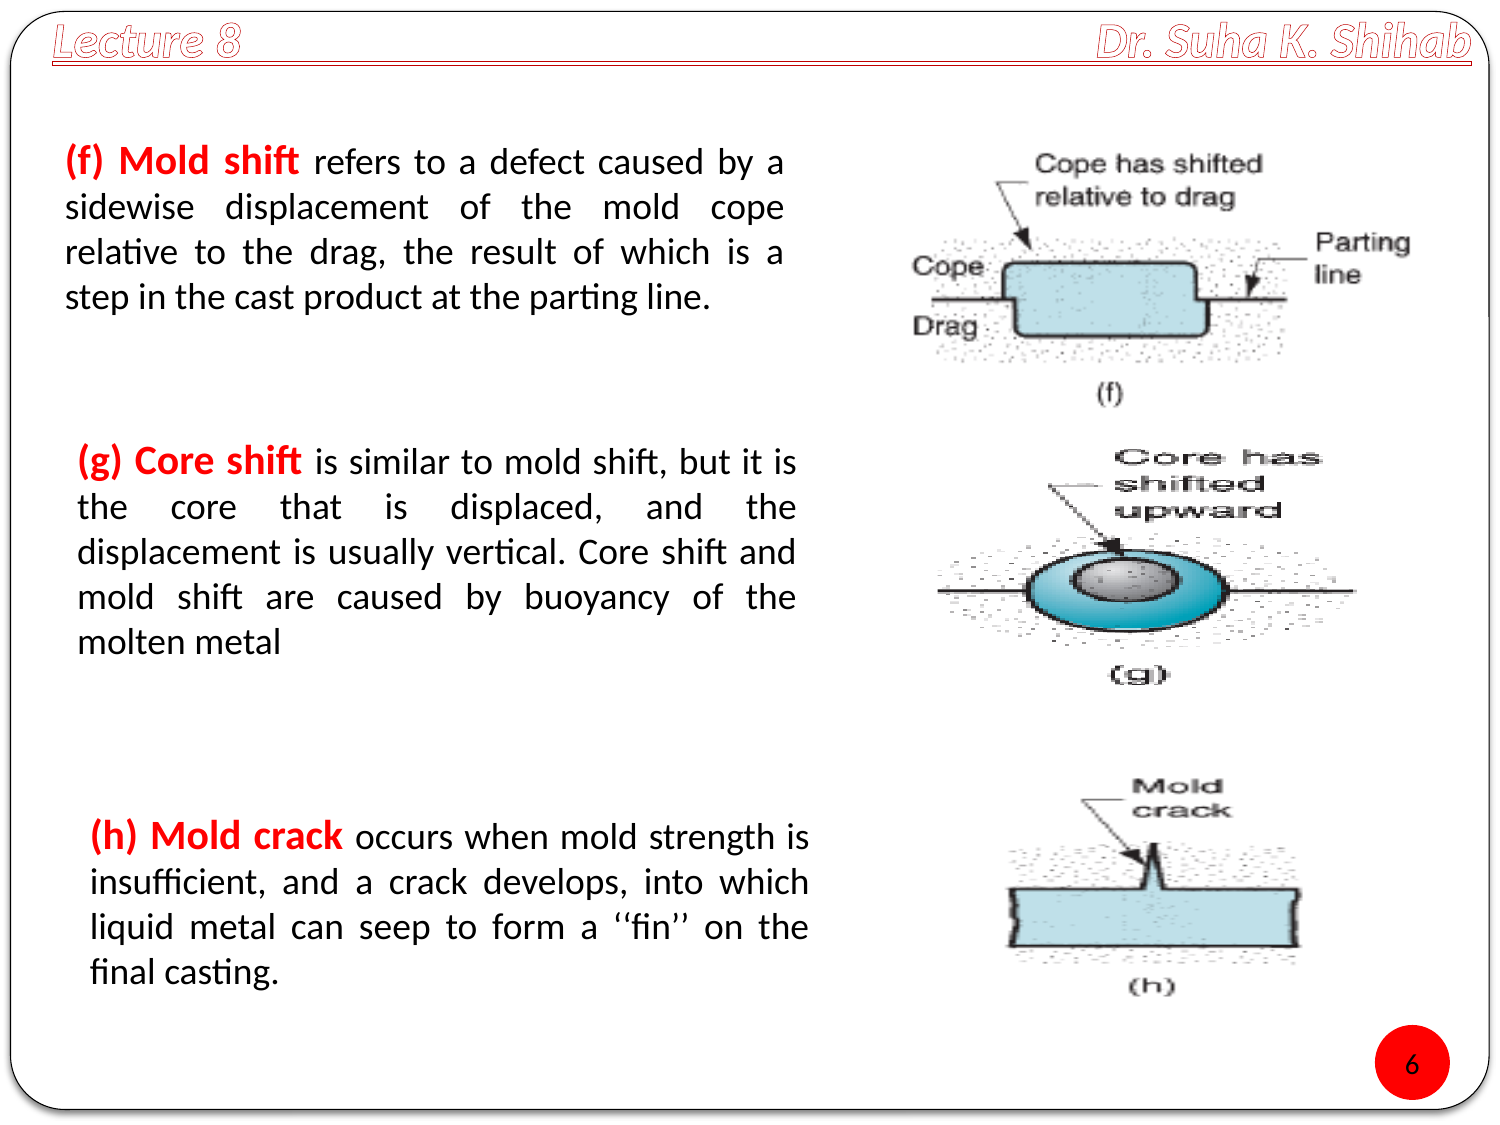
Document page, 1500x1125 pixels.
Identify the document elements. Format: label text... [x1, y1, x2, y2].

text_box (g) Core shift is similar to mold shift, but it is the core that is displaced, and the displacement is usually vertical. Core shift and mold shift are caused by buoyancy of the molten metal [62, 425, 813, 670]
picture [962, 749, 1338, 1026]
slide_number 6 [1374, 1024, 1450, 1100]
picture [899, 124, 1451, 710]
text_box (f) Mold shift refers to a defect caused by a sidewise displacement of the mold cope relative to the drag, the result of which is a step in the cast product at the parting line. [49, 125, 800, 325]
text_box (h) Mold crack occurs when mold strength is insufficient, and a crack develops, into which liquid metal can seep to form a ‘‘fin’’ on the final casting. [74, 800, 825, 1000]
text_box Lecture 8 Dr. Suha K. Shihab [37, 0, 1500, 75]
